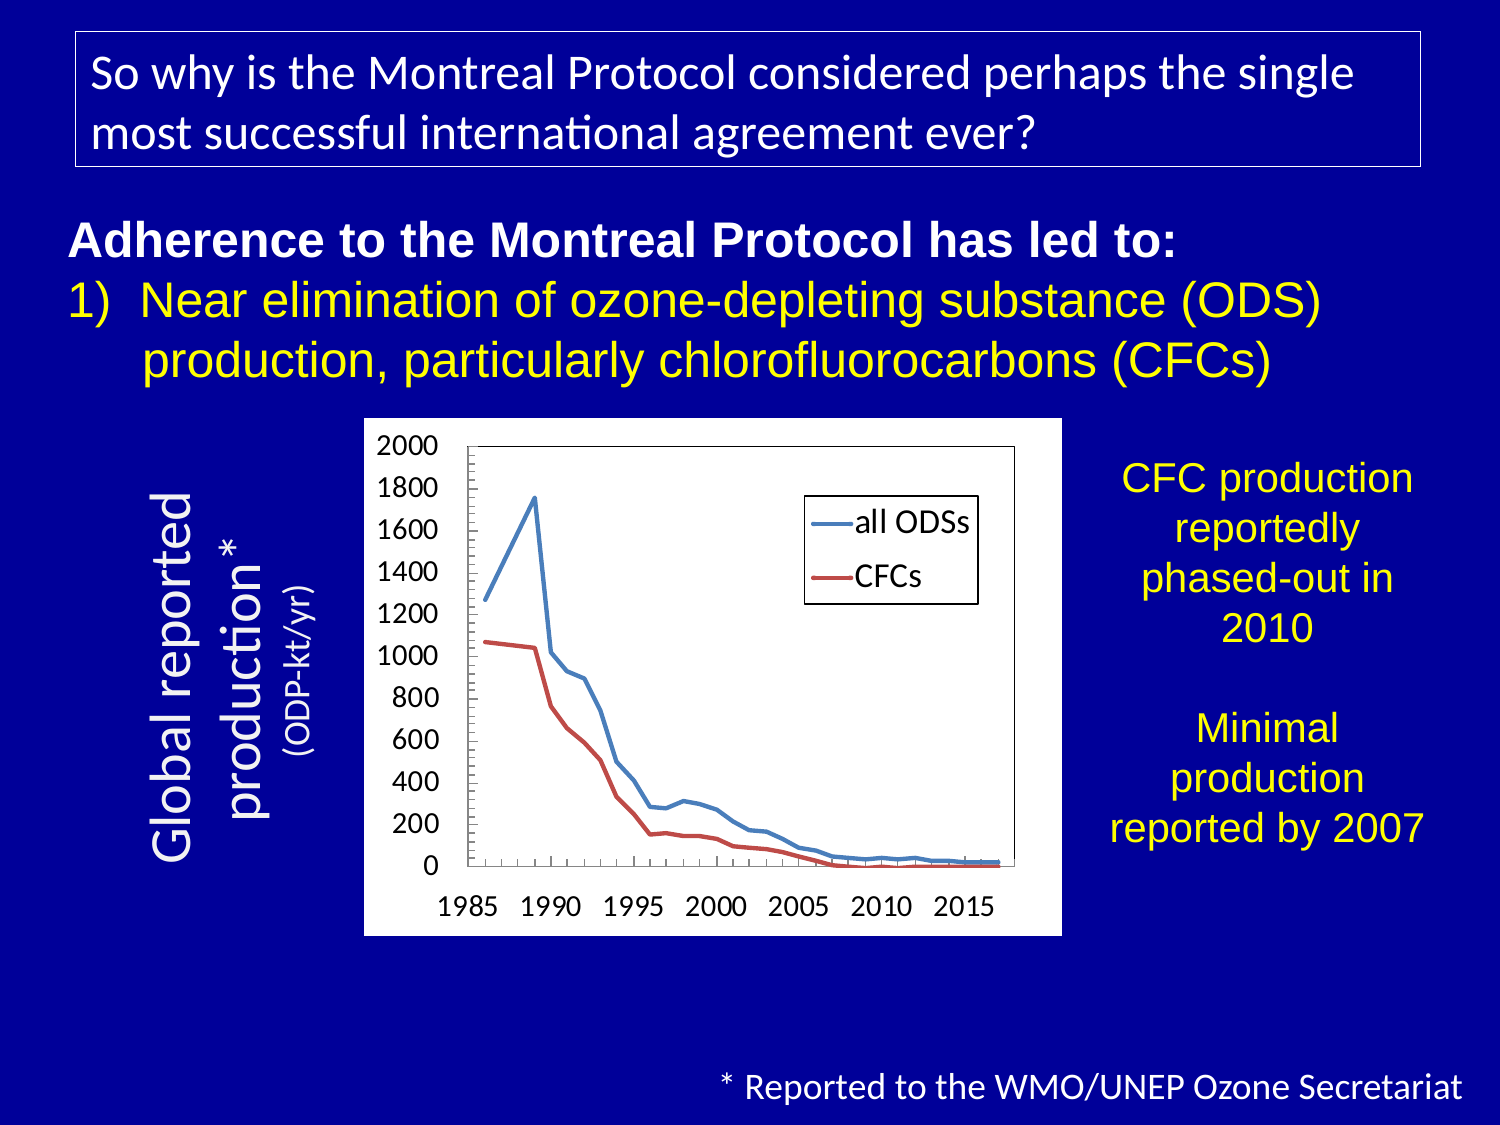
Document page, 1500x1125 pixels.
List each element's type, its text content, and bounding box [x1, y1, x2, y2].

text_box Adherence to the Montreal Protocol has led to: 1) Near elimination of ozone-depleting substance (ODS) production, particularly chlorofluorocarbons (CFCs) [52, 200, 1494, 395]
text_box Global reported production* (ODP-kt/yr) [124, 362, 325, 981]
text_box So why is the Montreal Protocol considered perhaps the single most successful international agreement ever? [75, 31, 1421, 167]
text_box * Reported to the WMO/UNEP Ozone Secretariat [702, 1054, 1479, 1115]
text_box CFC production reportedly phased-out in 2010 Minimal production reported by 2007 [1084, 443, 1451, 859]
picture [363, 417, 1062, 937]
